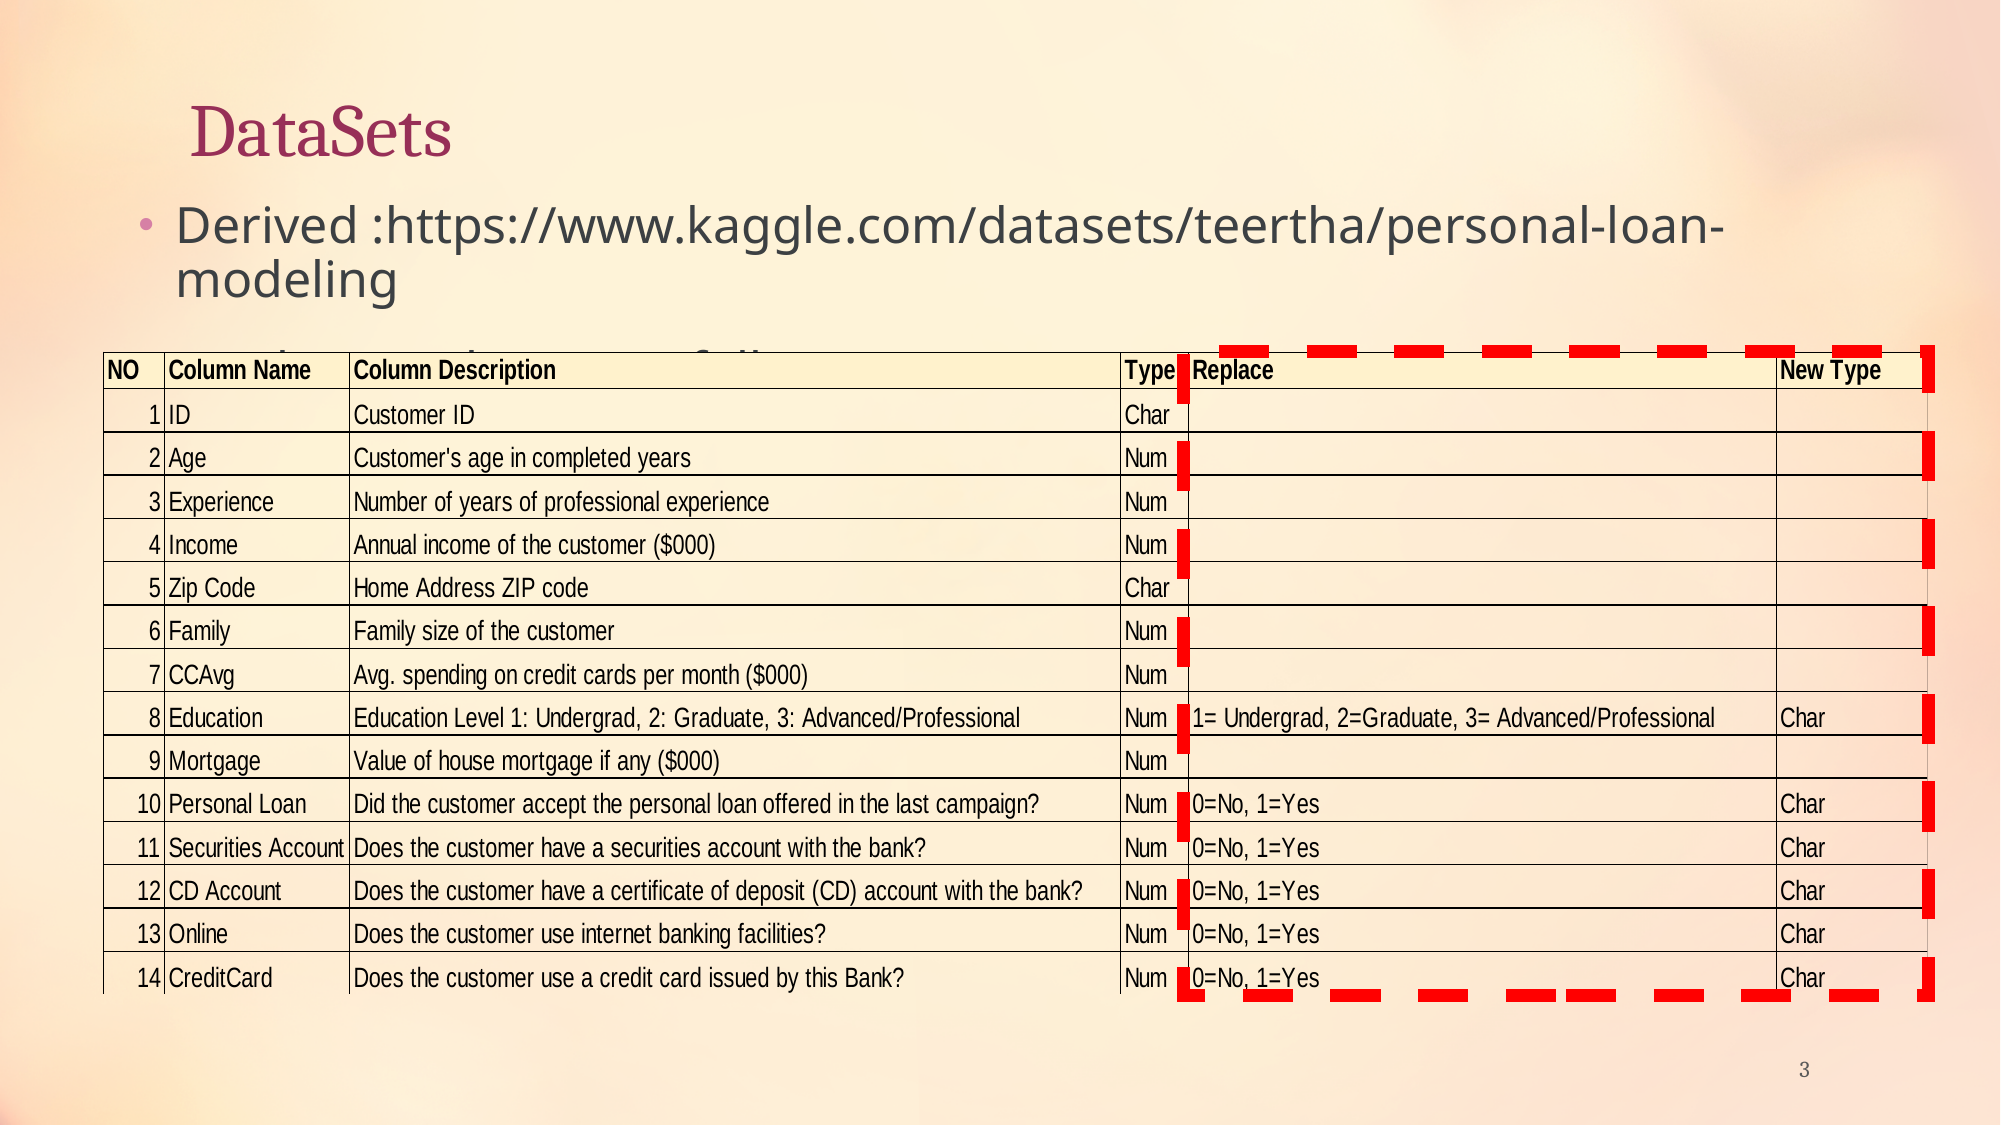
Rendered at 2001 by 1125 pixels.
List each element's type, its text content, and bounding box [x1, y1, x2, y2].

slide_number 3 [1644, 1050, 1825, 1088]
title DataSets [174, 20, 1825, 180]
list Derived :https://www.kaggle.com/datasets/teertha/personal-loan-modeling Total : 14 columns as follows: [123, 192, 1774, 351]
picture [0, 0, 2001, 1125]
